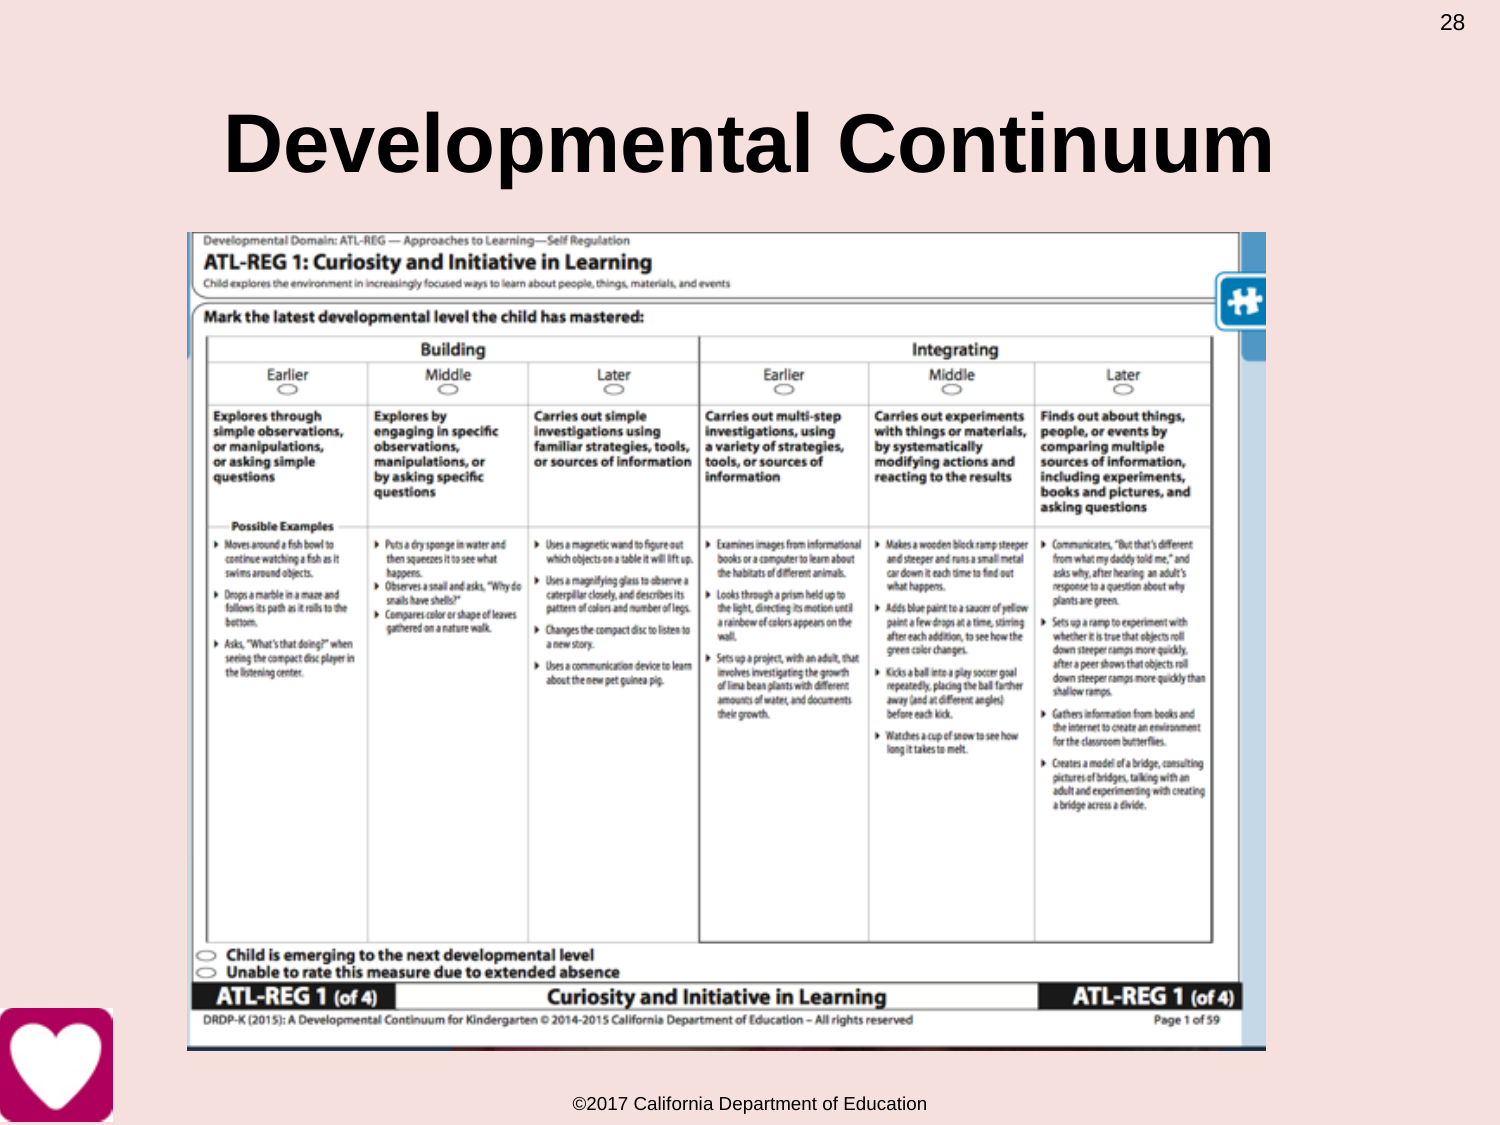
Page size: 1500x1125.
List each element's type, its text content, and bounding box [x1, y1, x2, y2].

picture [0, 1008, 113, 1122]
title Developmental Continuum [75, 45, 1425, 233]
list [187, 232, 1266, 1052]
slide_number 28 [1425, 0, 1500, 60]
